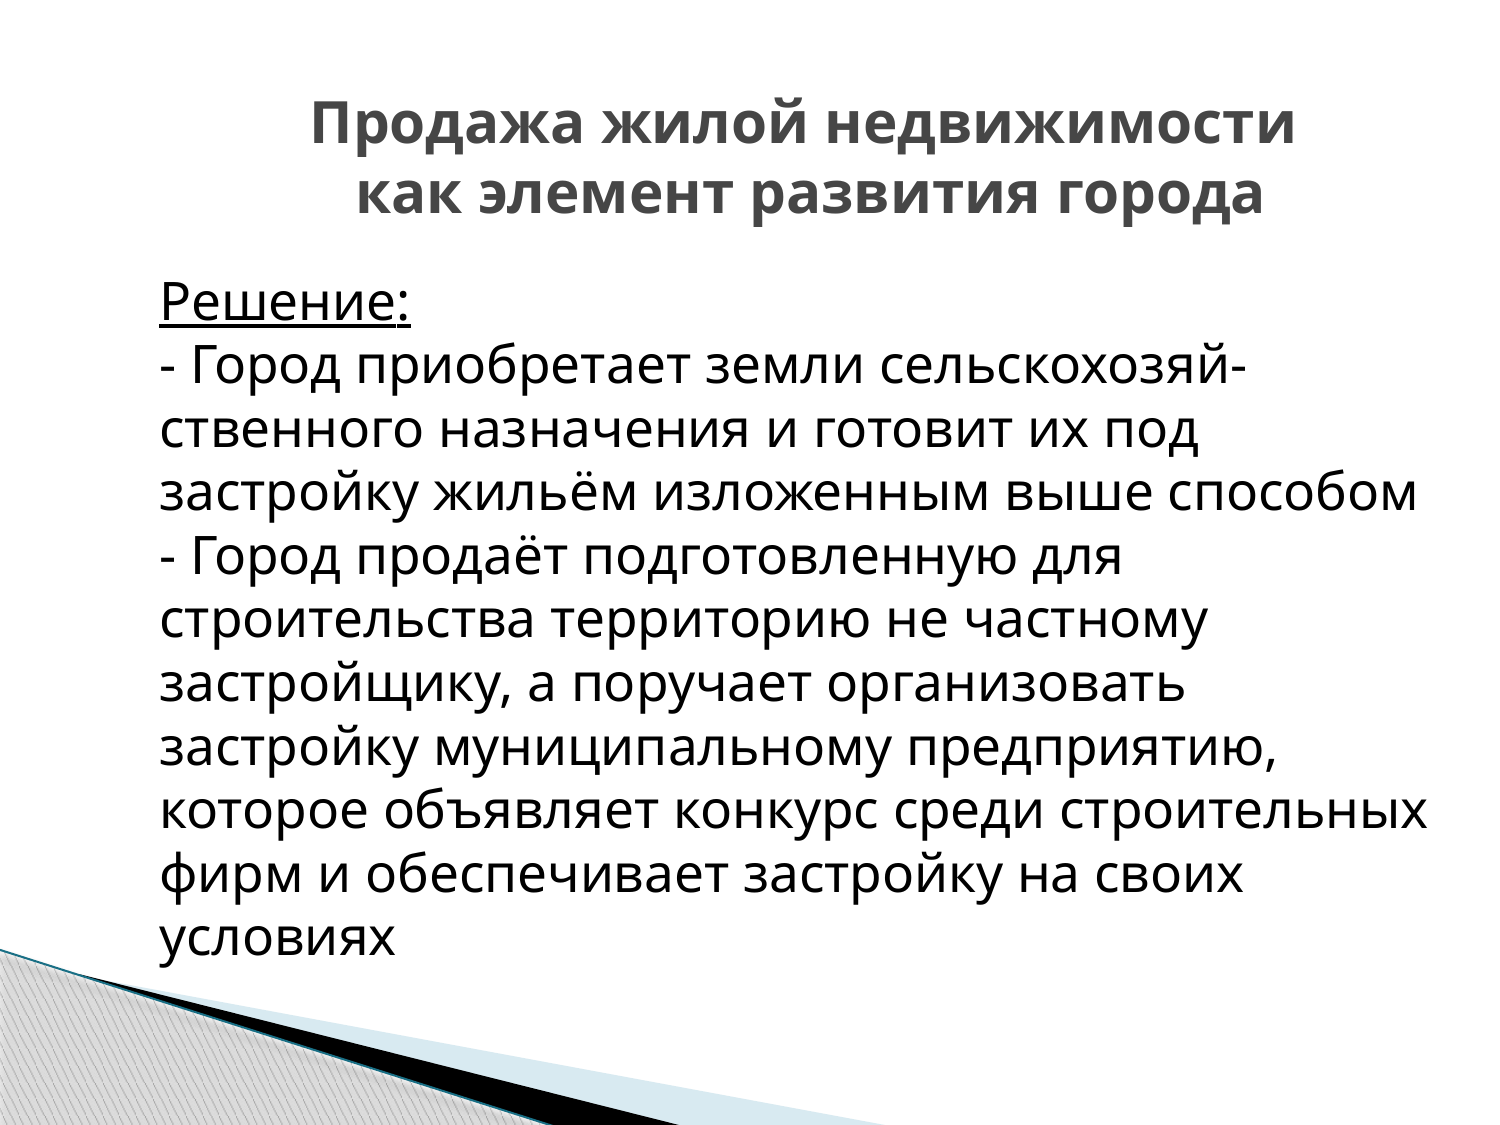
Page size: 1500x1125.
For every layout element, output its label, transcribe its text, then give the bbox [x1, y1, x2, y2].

title Продажа жилой недвижимости как элемент развития города [301, 30, 1336, 267]
list Решение: - Город приобретает земли сельскохозяй-ственного назначения и готовит их под застройку жильём изложенным выше способом - Город продаёт подготовленную для строительства территорию не частному застройщику, а поручает организовать застройку муниципальному предприятию, которое объявляет конкурс среди строительных фирм и обеспечивает застройку на своих условиях [159, 267, 1442, 1025]
